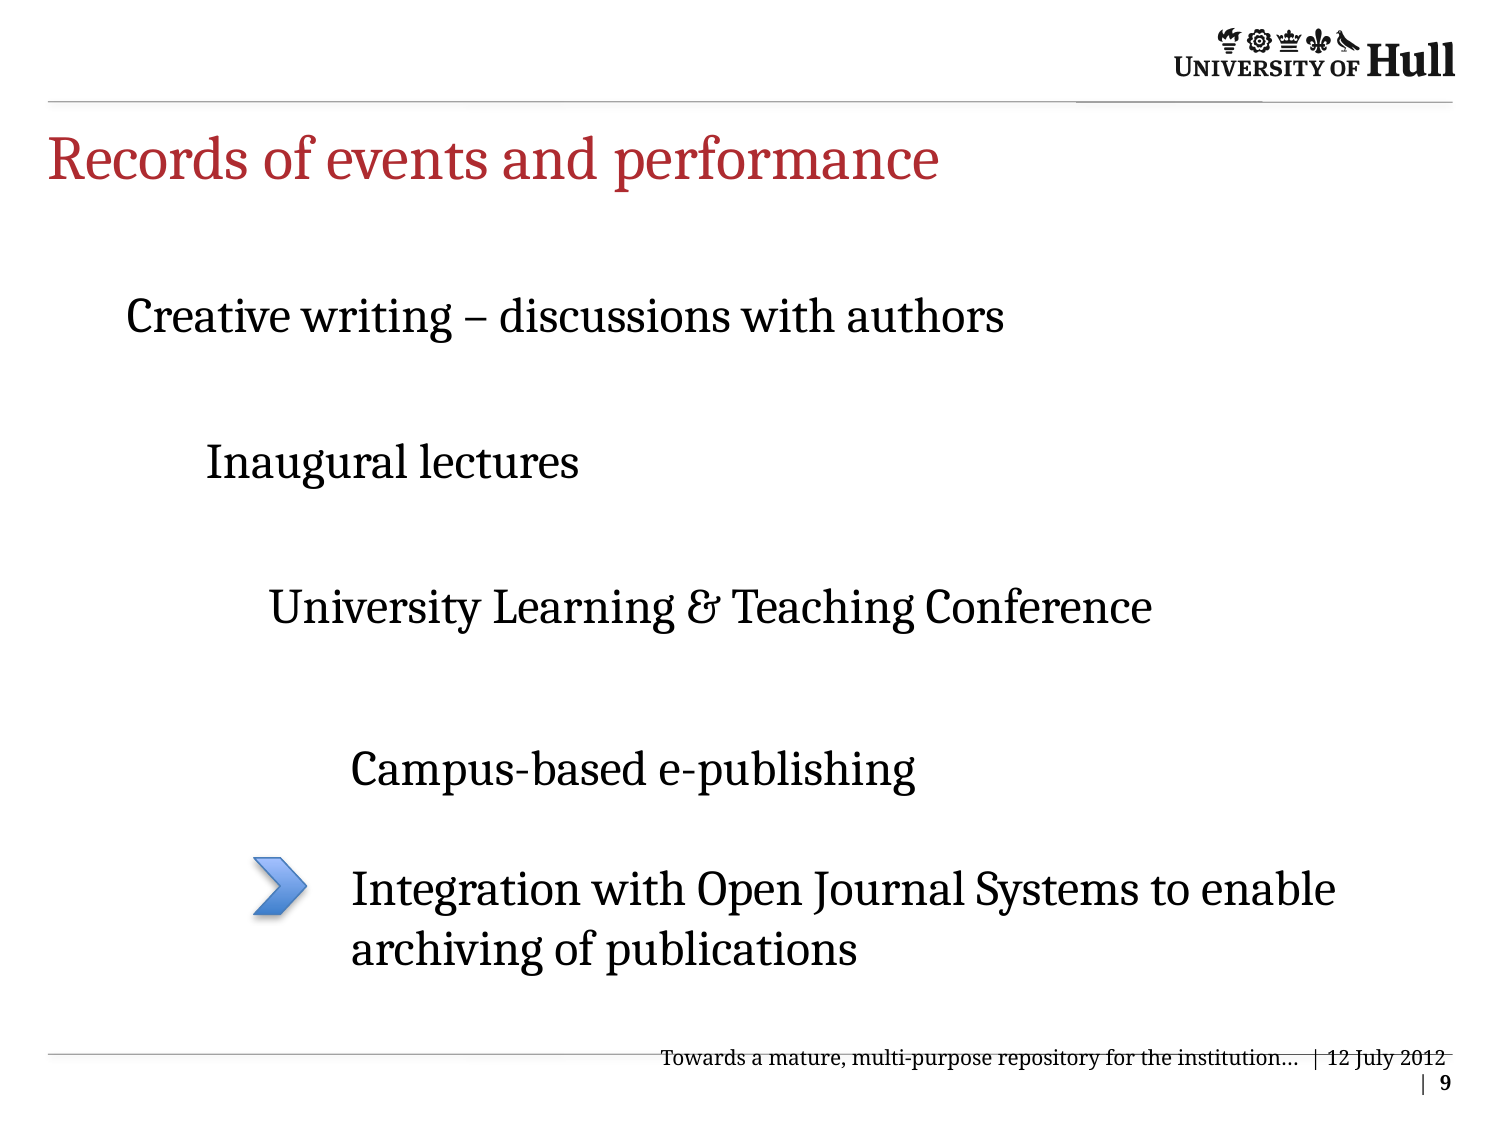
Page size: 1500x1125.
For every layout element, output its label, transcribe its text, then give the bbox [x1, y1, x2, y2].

text_box [253, 857, 308, 916]
text_box University Learning & Teaching Conference [253, 566, 1306, 642]
text_box Campus-based e-publishing Integration with Open Journal Systems to enable archiving of publications [336, 727, 1388, 983]
text_box Creative writing – discussions with authors [112, 274, 1164, 350]
title Records of events and performance [47, 120, 1453, 275]
footer Towards a mature, multi-purpose repository for the institution… | 12 July 2012 | 9 [655, 1070, 1452, 1098]
picture [1154, 8, 1475, 96]
text_box Inaugural lectures [191, 420, 1243, 496]
